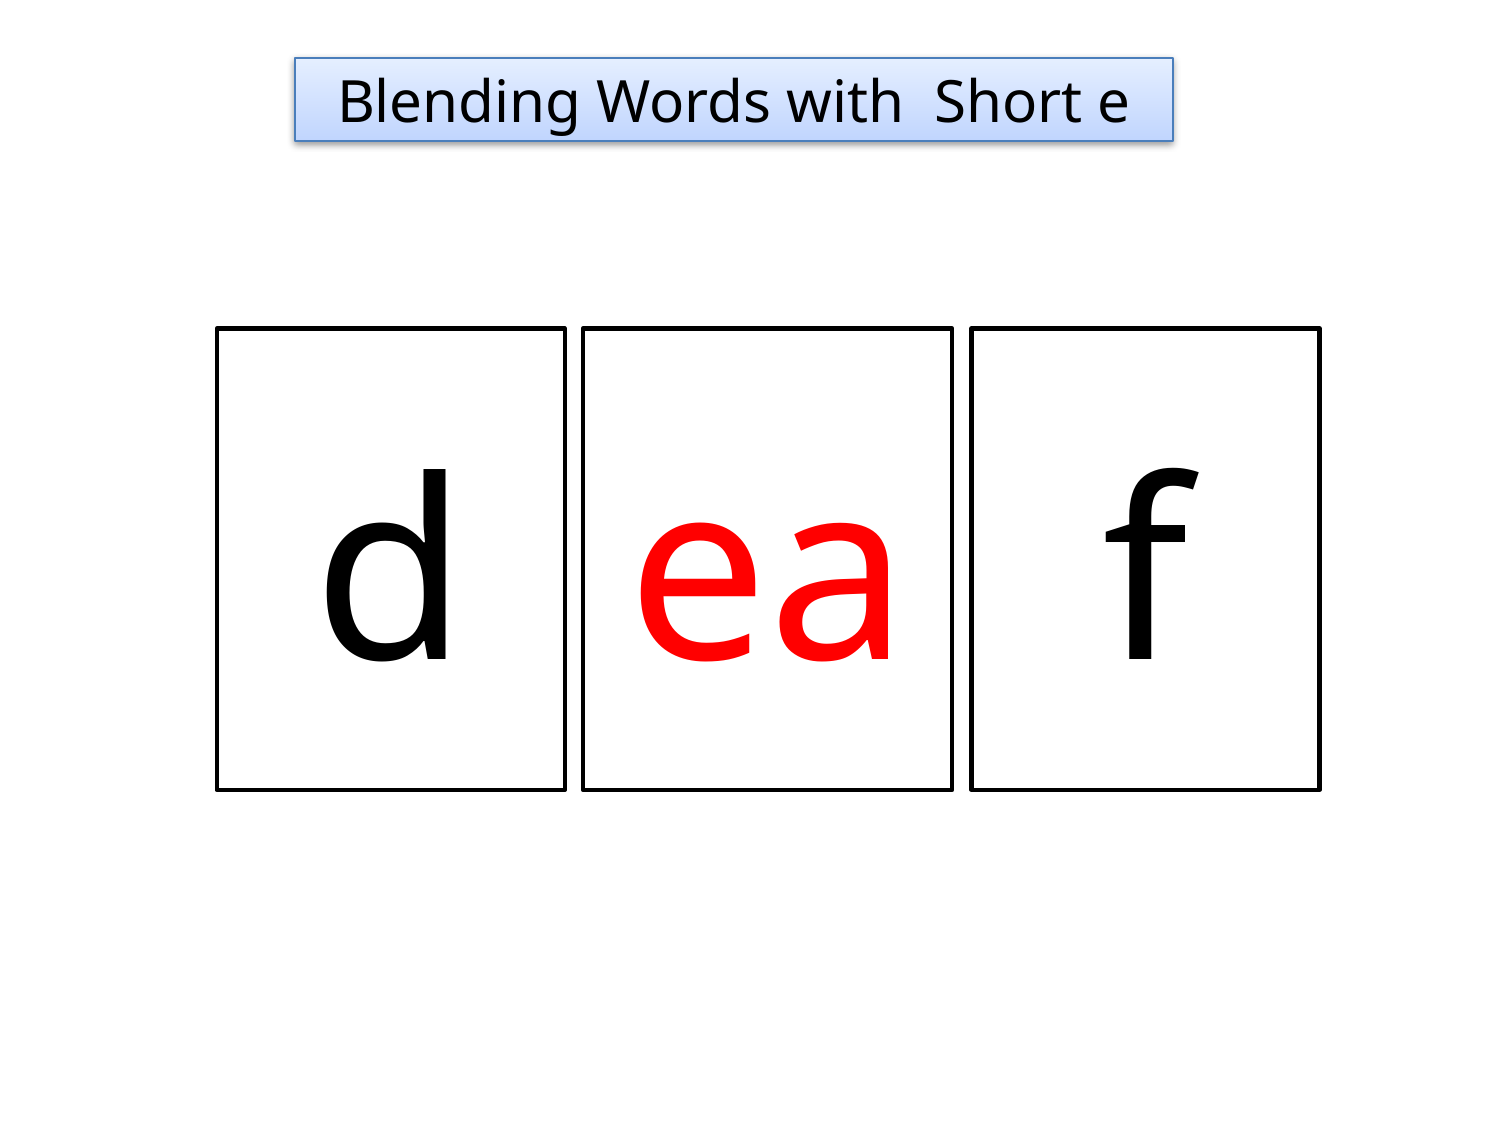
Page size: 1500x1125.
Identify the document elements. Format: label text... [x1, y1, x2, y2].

text_box d [215, 326, 567, 792]
text_box f [969, 326, 1322, 792]
text_box ea [581, 326, 954, 792]
text_box Blending Words with Short e [294, 57, 1174, 142]
